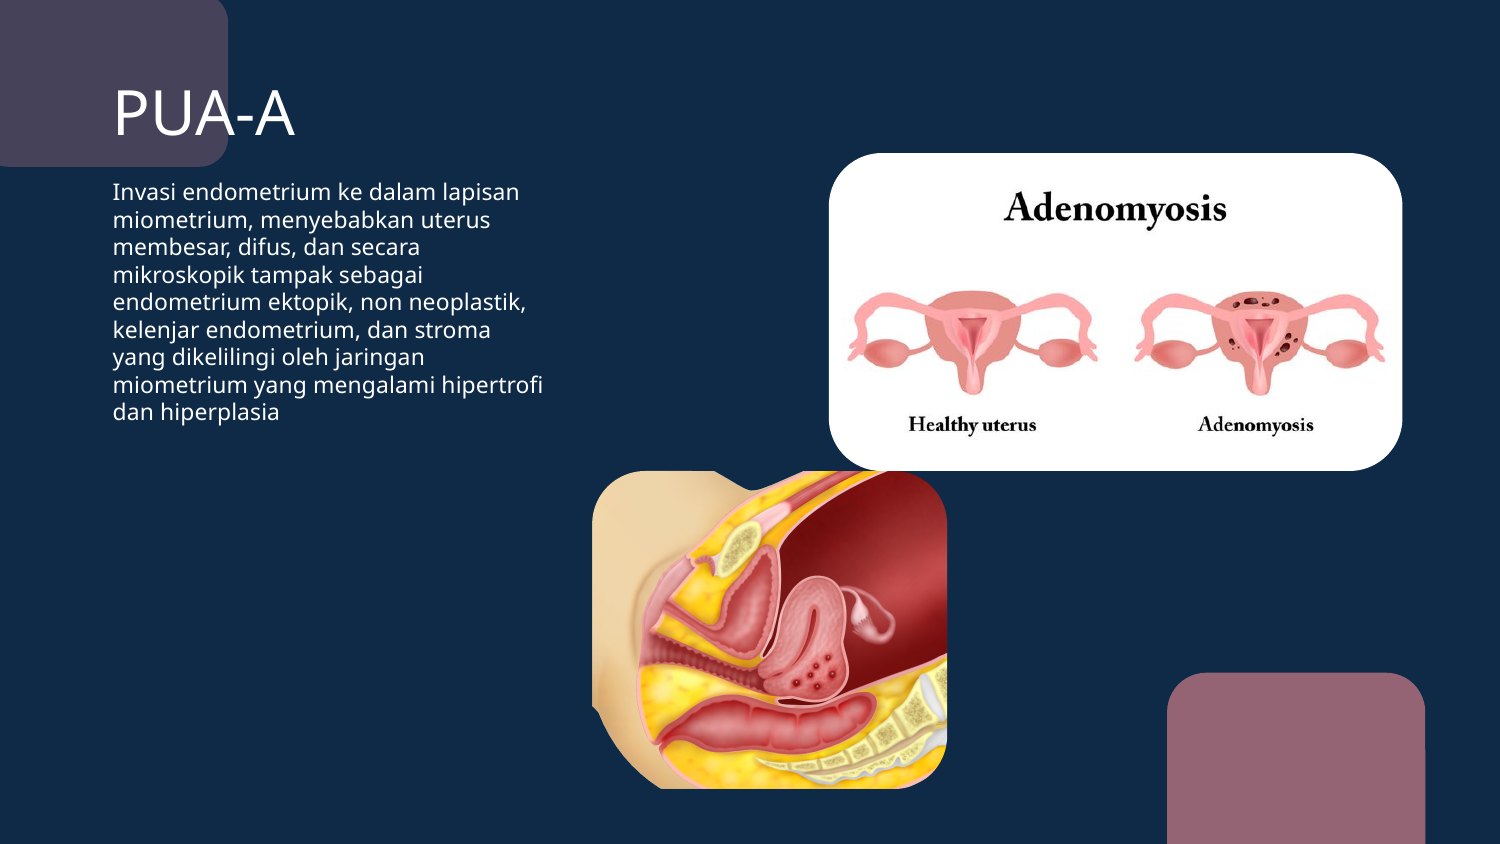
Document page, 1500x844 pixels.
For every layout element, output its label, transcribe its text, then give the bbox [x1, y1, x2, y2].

picture [591, 152, 1403, 790]
subtitle Invasi endometrium ke dalam lapisan miometrium, menyebabkan uterus membesar, difus, dan secara mikroskopik tampak sebagai endometrium ektopik, non neoplastik, kelenjar endometrium, dan stroma yang dikelilingi oleh jaringan miometrium yang mengalami hipertrofi dan hiperplasia [97, 162, 565, 802]
title PUA-A [97, 58, 559, 154]
text_box [1167, 672, 1426, 844]
